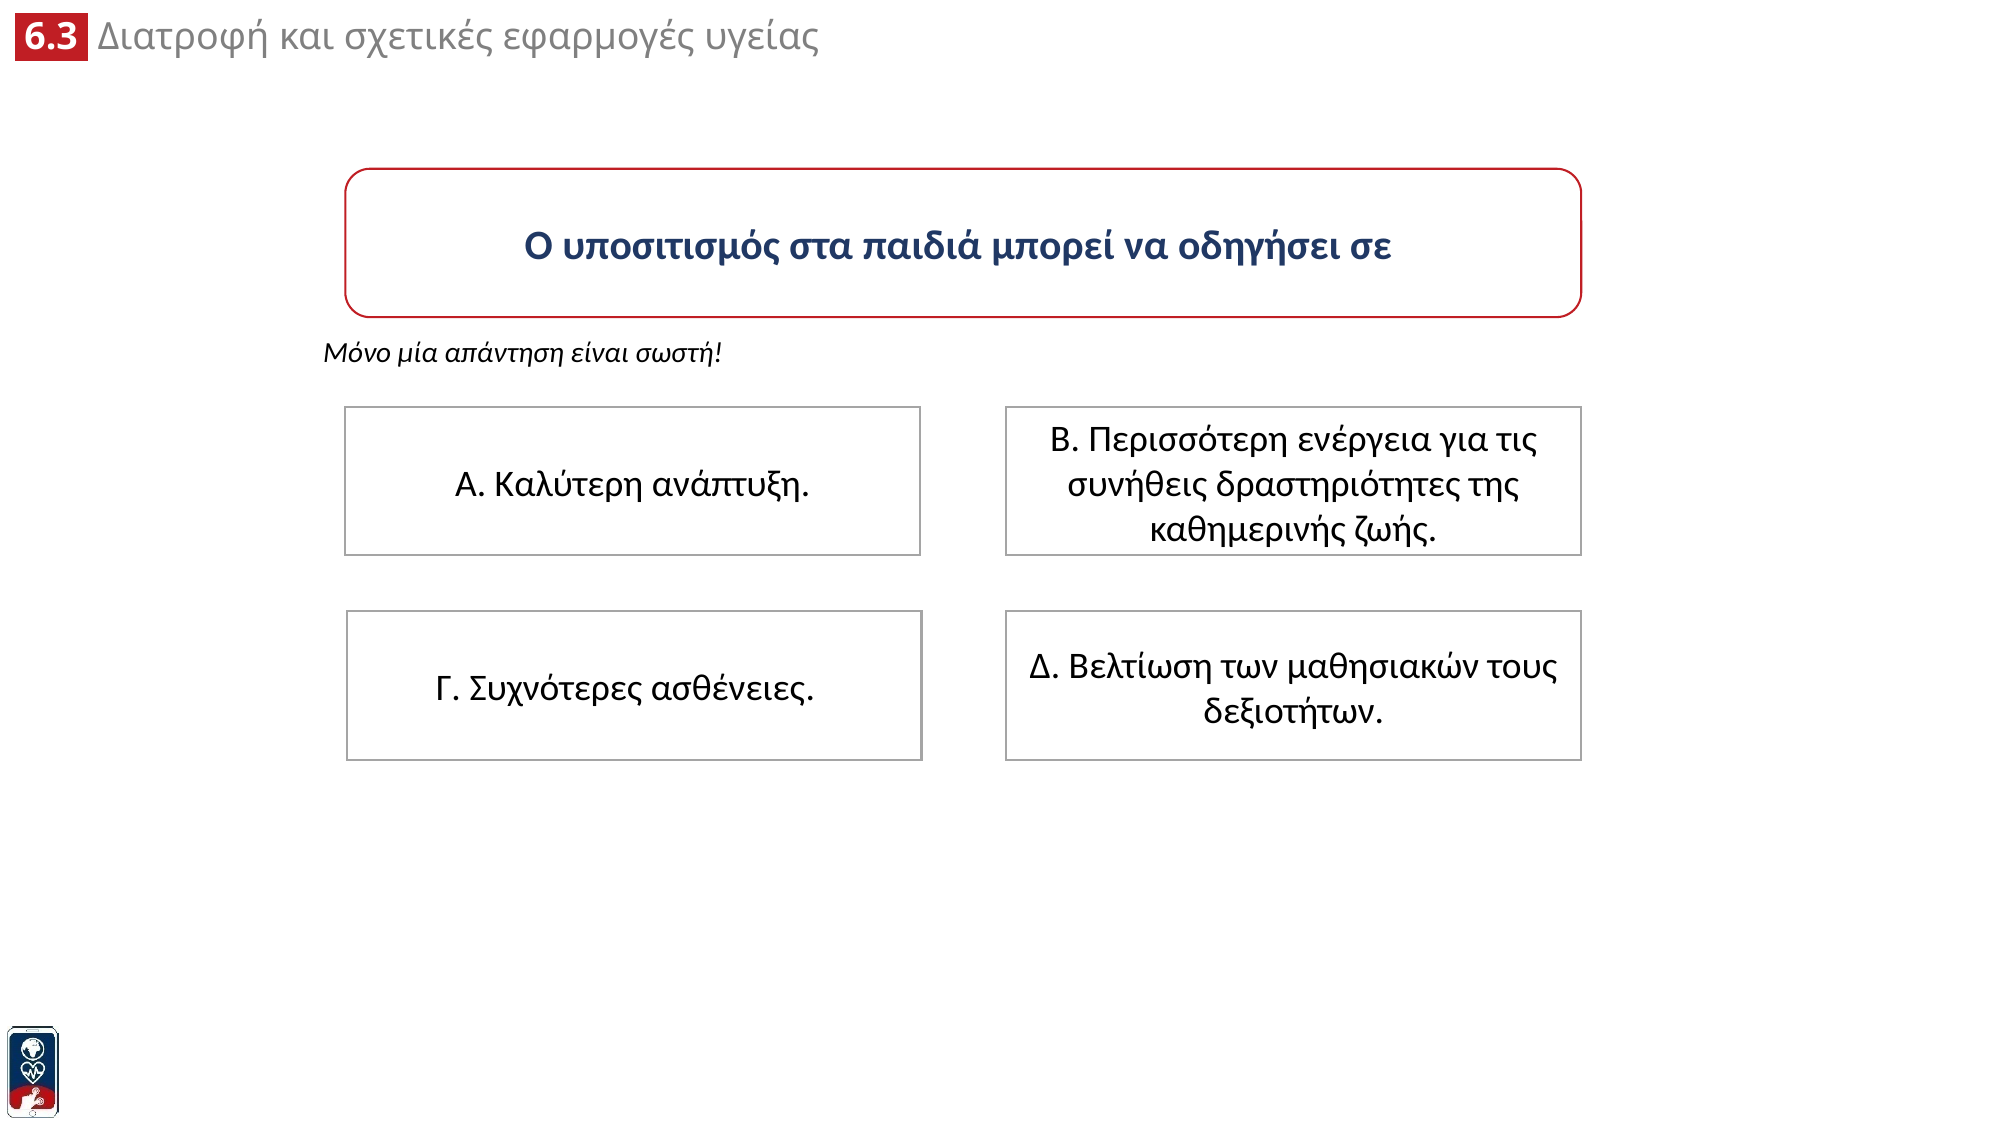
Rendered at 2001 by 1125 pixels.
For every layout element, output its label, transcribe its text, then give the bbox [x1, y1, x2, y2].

text_box B. Περισσότερη ενέργεια για τις συνήθεις δραστηριότητες της καθημερινής ζωής. [1005, 406, 1582, 556]
text_box Ο υποσιτισμός στα παιδιά μπορεί να οδηγήσει σε [344, 167, 1583, 319]
text_box A. Καλύτερη ανάπτυξη. [344, 406, 921, 556]
text_box Δ. Βελτίωση των μαθησιακών τους δεξιοτήτων. [1005, 610, 1582, 761]
picture [7, 1026, 59, 1118]
text_box Γ. Συχνότερες ασθένειες. [346, 610, 923, 761]
text_box Μόνο μία απάντηση είναι σωστή! [308, 325, 738, 376]
